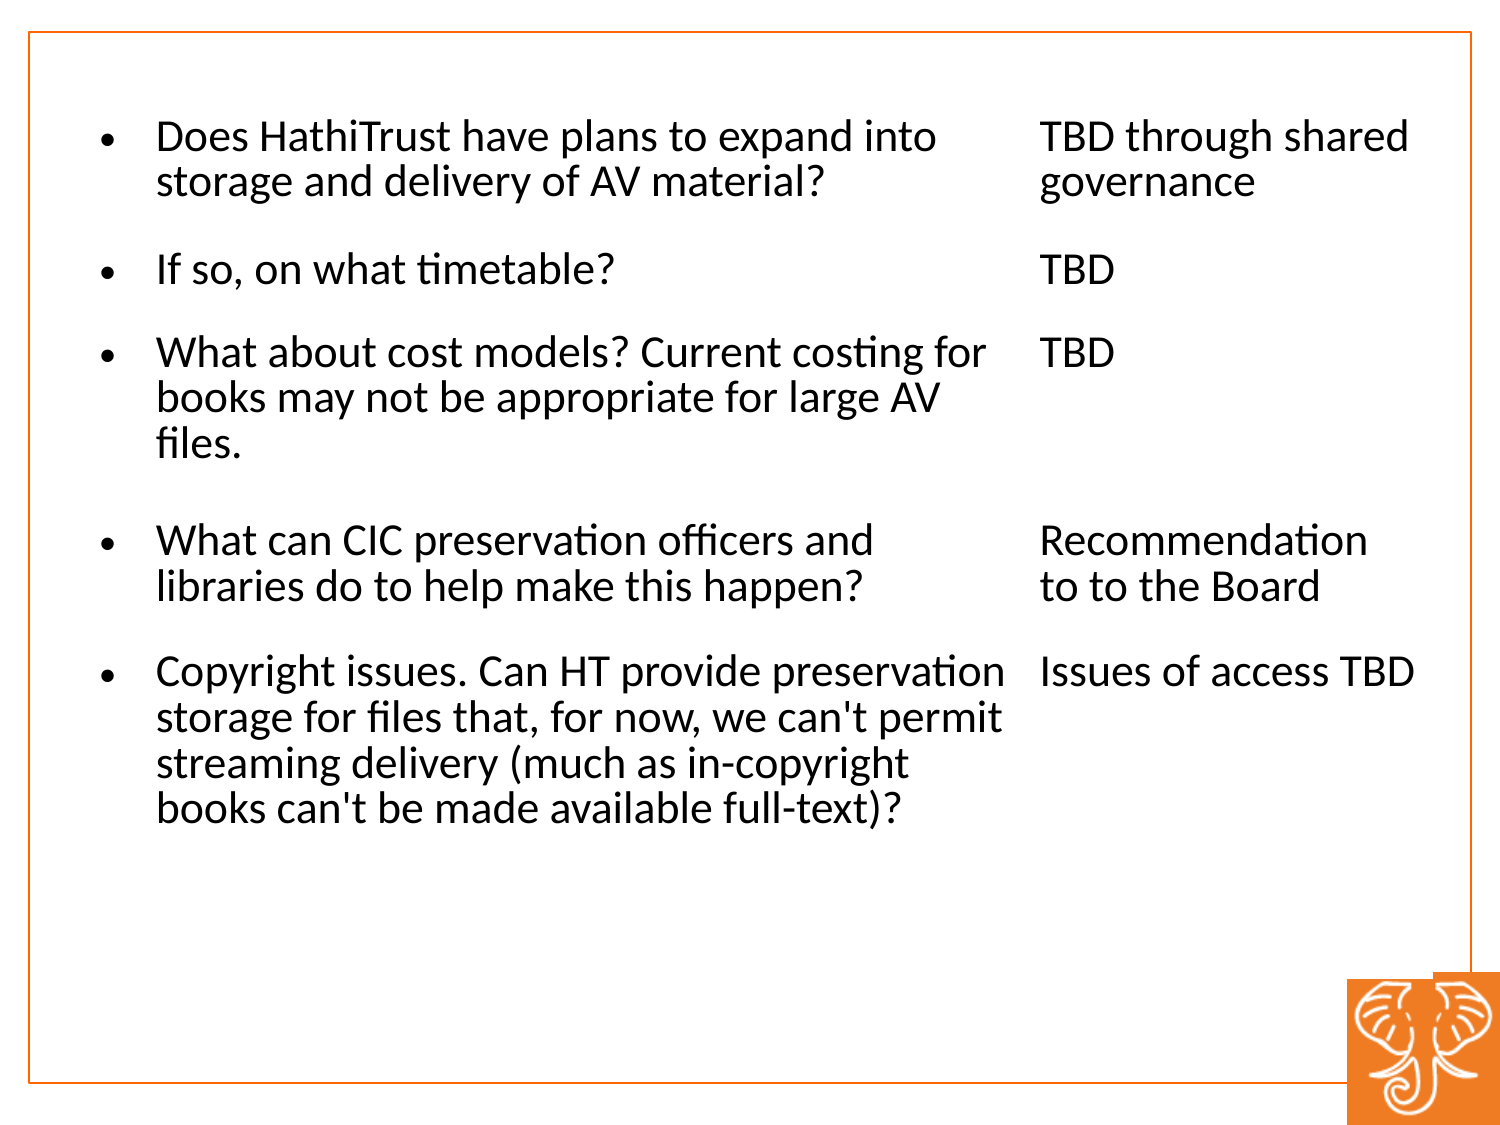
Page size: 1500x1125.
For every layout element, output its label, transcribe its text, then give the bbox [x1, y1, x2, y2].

table_cell Copyright issues. Can HT provide preservation storage for files that, for now, we can't permit streaming delivery (much as in-copyright books can't be made available full-text)? [85, 646, 1024, 977]
table_header TBD through shared governance [1024, 110, 1432, 242]
picture [1347, 972, 1500, 1125]
table_cell Recommendation to to the Board [1025, 514, 1432, 644]
table_cell TBD [1025, 243, 1432, 324]
table_cell What about cost models? Current costing for books may not be appropriate for large AV files. [85, 326, 1024, 513]
table_cell If so, on what timetable? [85, 243, 1024, 324]
table_cell What can CIC preservation officers and libraries do to help make this happen? [85, 514, 1024, 644]
table_cell Issues of access TBD [1025, 646, 1432, 977]
table_header Does HathiTrust have plans to expand into storage and delivery of AV material? [85, 109, 1024, 243]
table_cell TBD [1025, 326, 1432, 513]
